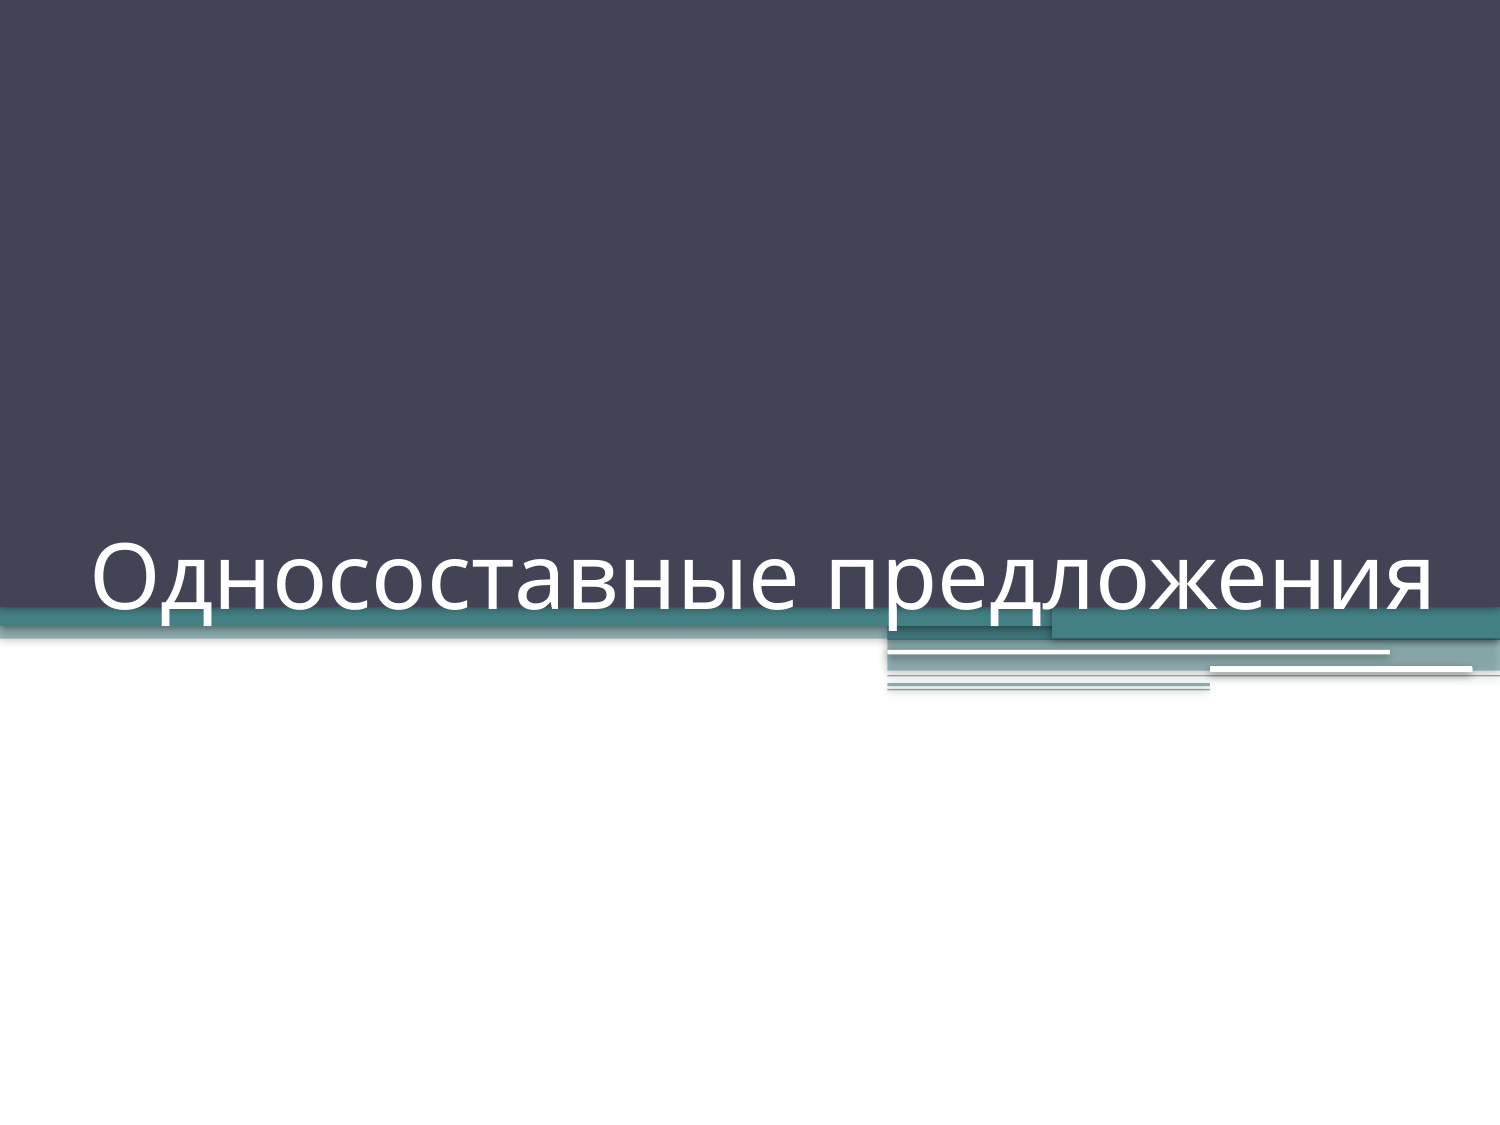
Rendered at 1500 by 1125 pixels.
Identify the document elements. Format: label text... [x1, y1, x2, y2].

title Односоставные предложения [75, 394, 1463, 636]
